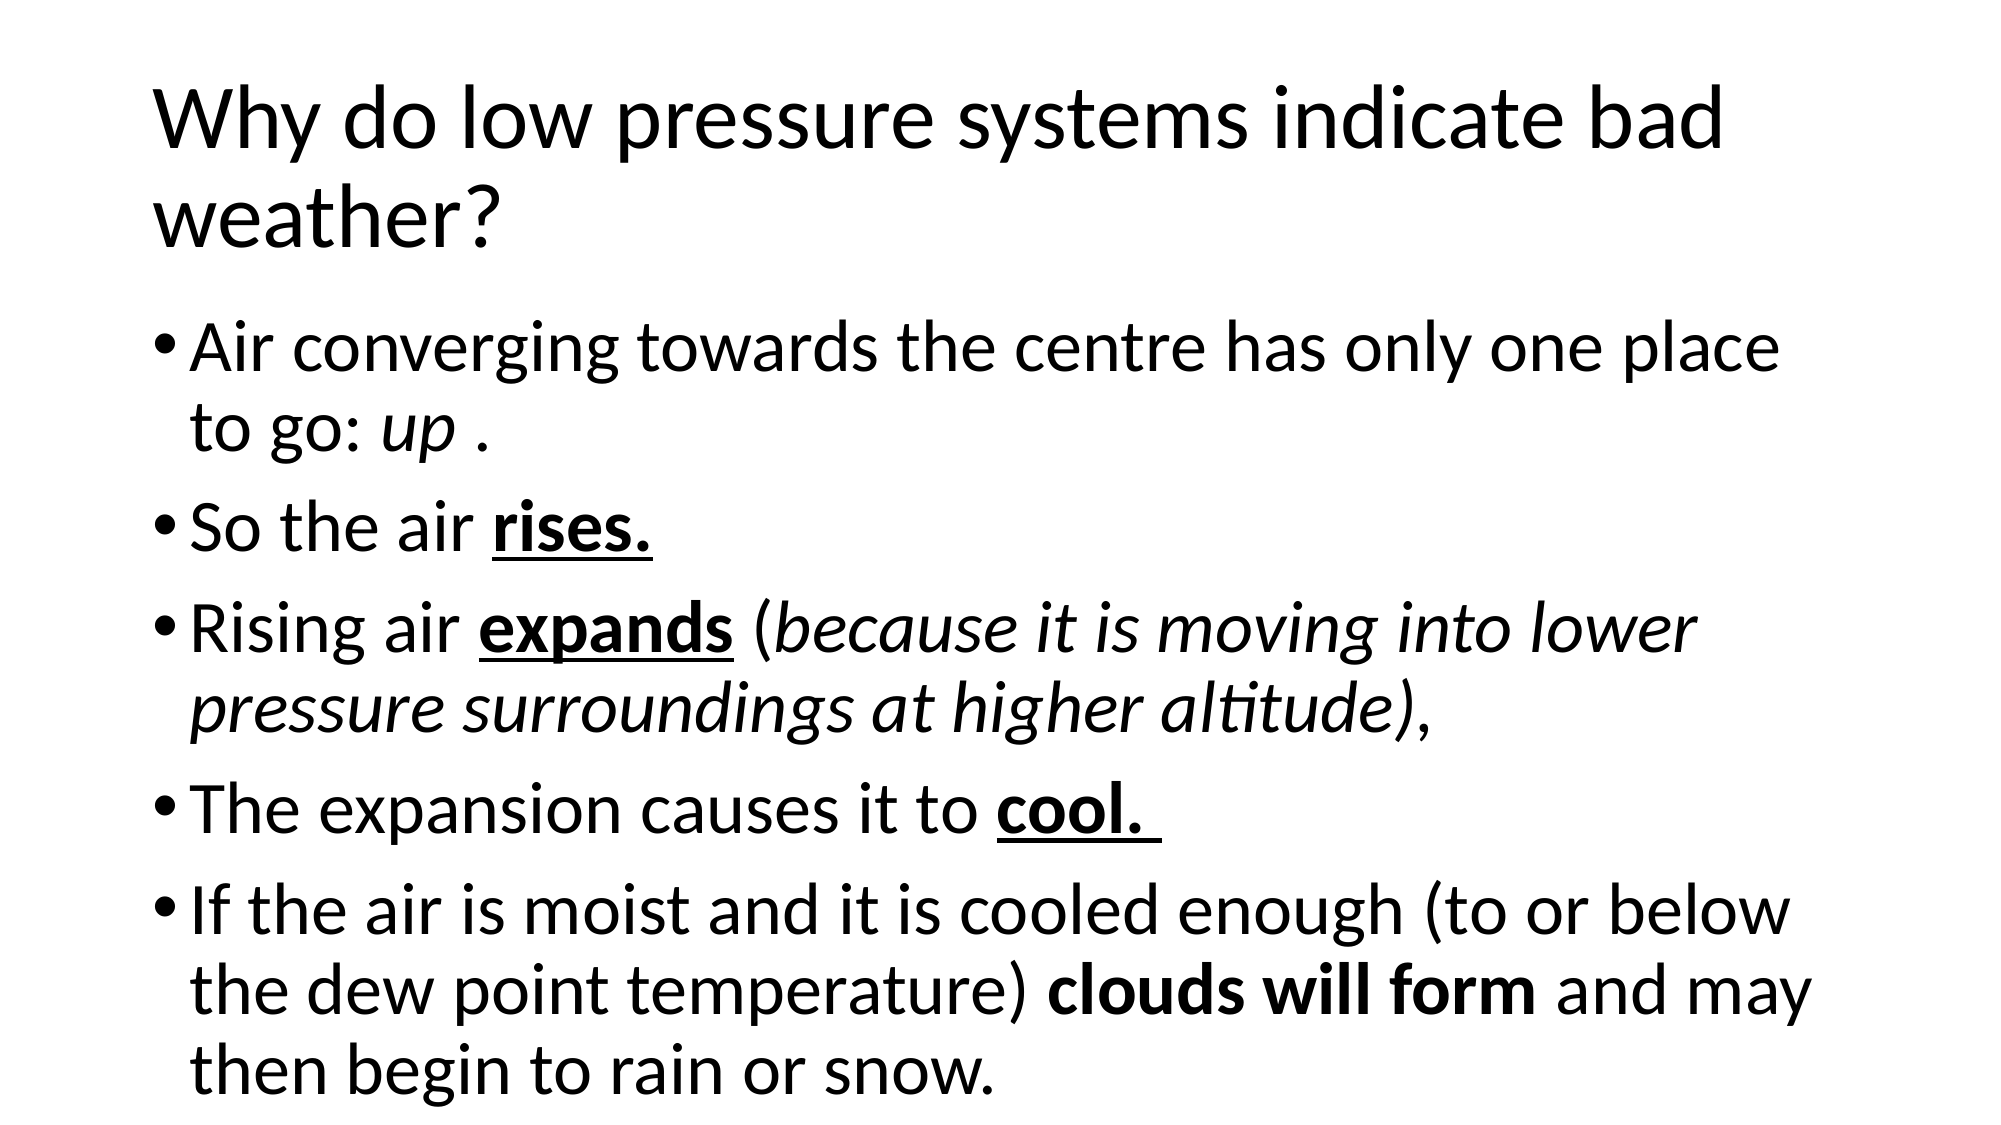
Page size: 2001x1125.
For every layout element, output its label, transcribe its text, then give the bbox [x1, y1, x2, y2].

list Air converging towards the centre has only one place to go: up . So the air rises. Rising air expands (because it is moving into lower pressure surroundings at higher altitude), The expansion causes it to cool. If the air is moist and it is cooled enough (to or below the dew point temperature) clouds will form and may then begin to rain or snow. [137, 299, 1863, 1125]
title Why do low pressure systems indicate bad weather? [137, 59, 1863, 278]
